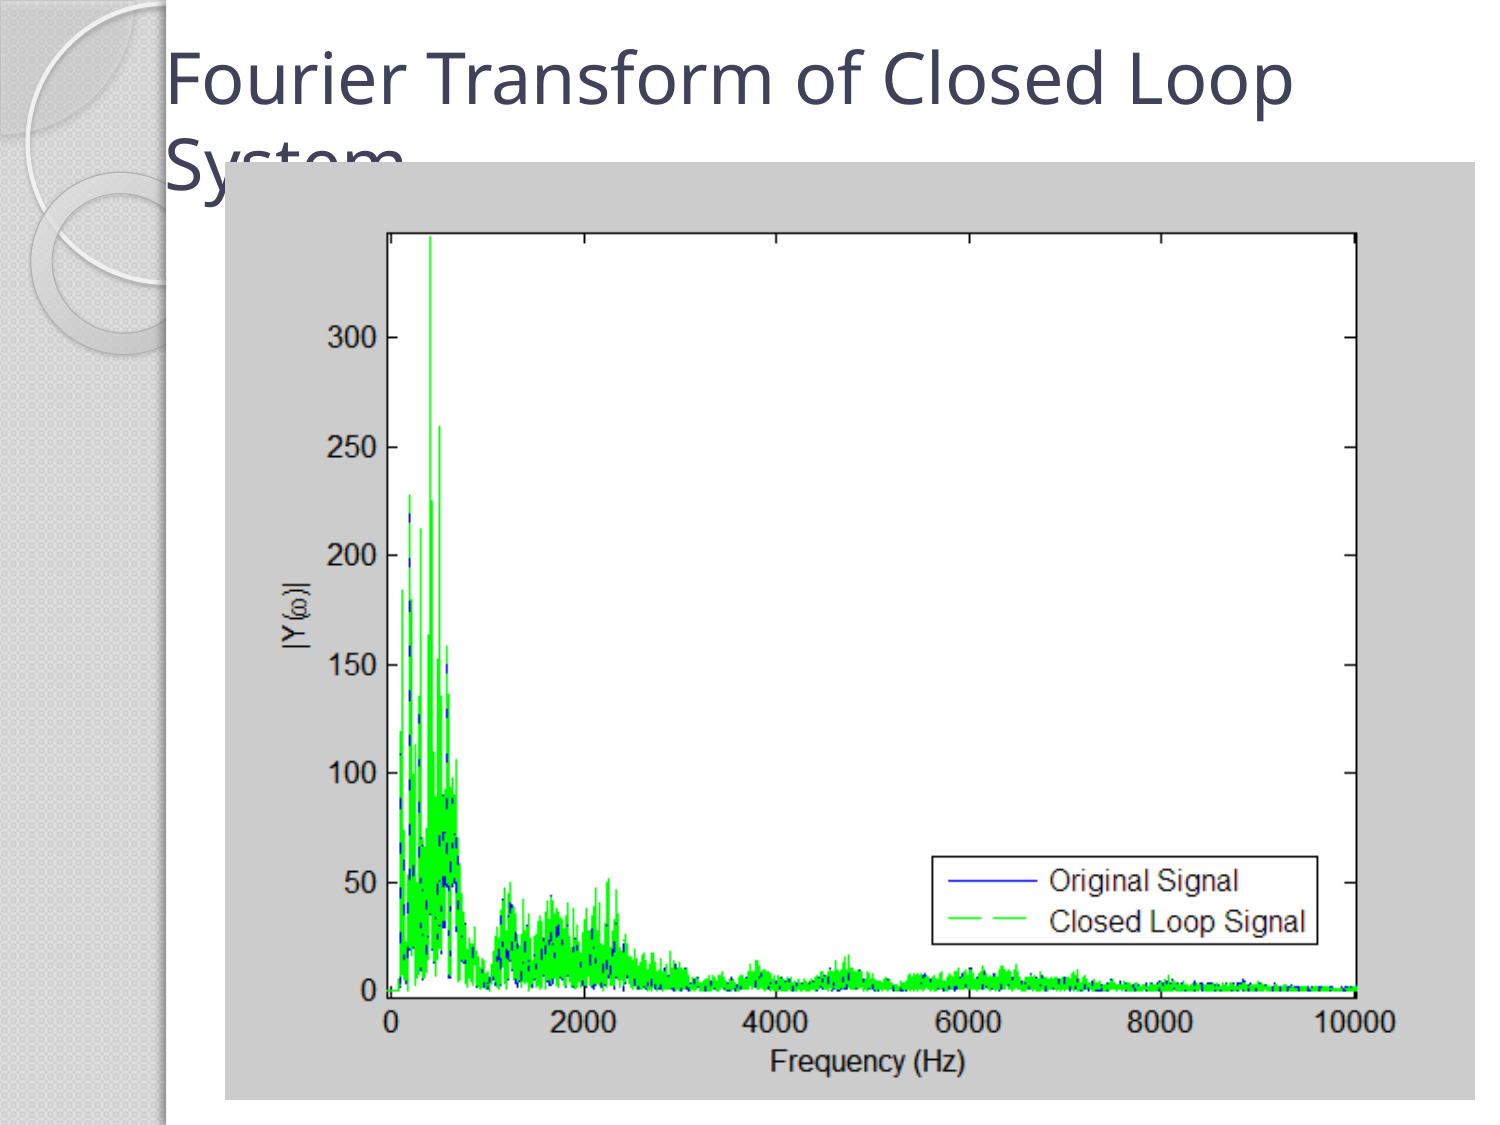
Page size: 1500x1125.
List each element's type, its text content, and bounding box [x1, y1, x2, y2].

title Fourier Transform of Closed Loop System [150, 24, 1500, 213]
picture [224, 162, 1476, 1101]
